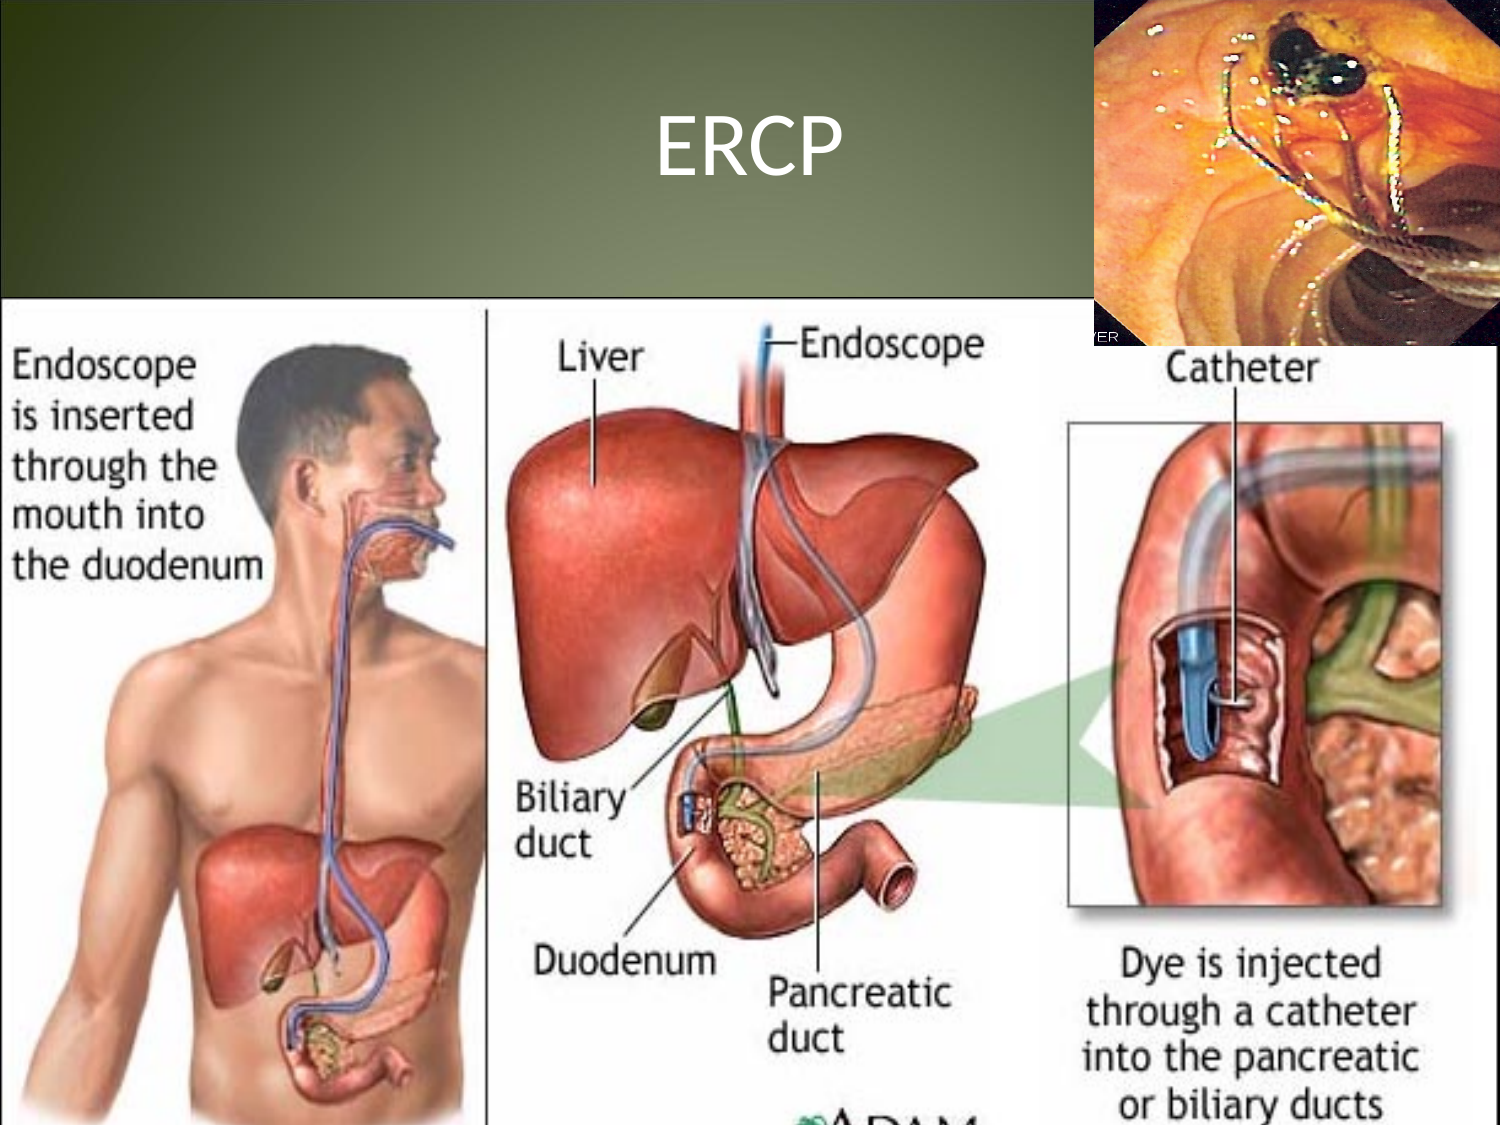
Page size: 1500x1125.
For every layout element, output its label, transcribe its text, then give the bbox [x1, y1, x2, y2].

picture [0, 0, 1500, 1125]
title ERCP [75, 45, 1093, 233]
